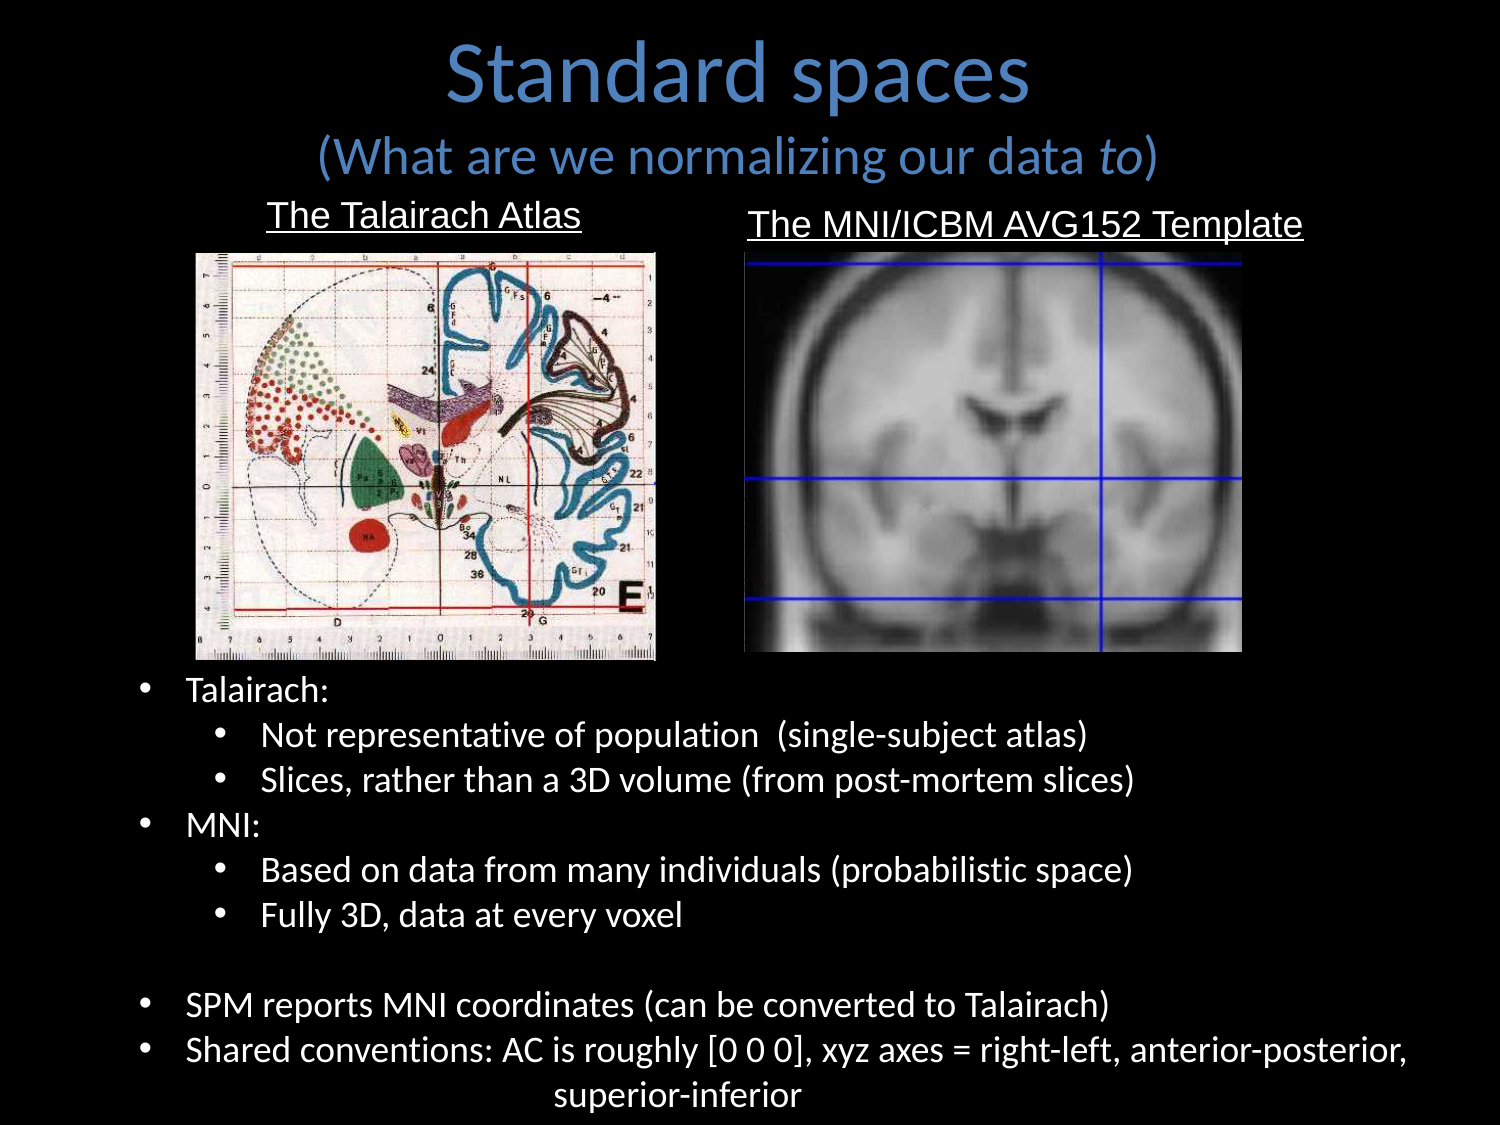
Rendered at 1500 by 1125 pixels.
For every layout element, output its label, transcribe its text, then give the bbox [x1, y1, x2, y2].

text_box The MNI/ICBM AVG152 Template [732, 192, 1319, 252]
picture [195, 252, 657, 661]
text_box The Talairach Atlas [251, 184, 597, 244]
picture [743, 252, 1242, 653]
text_box Talairach: Not representative of population (single-subject atlas) Slices, rather than a 3D volume (from post-mortem slices) MNI: Based on data from many individuals (probabilistic space) Fully 3D, data at every voxel SPM reports MNI coordinates (can be converted to Talairach) Shared conventions: AC is roughly [0 0 0], xyz axes = right-left, anterior-posterior, superior-inferior [123, 657, 1500, 1125]
title Standard spaces (What are we normalizing our data to) [63, 5, 1414, 194]
